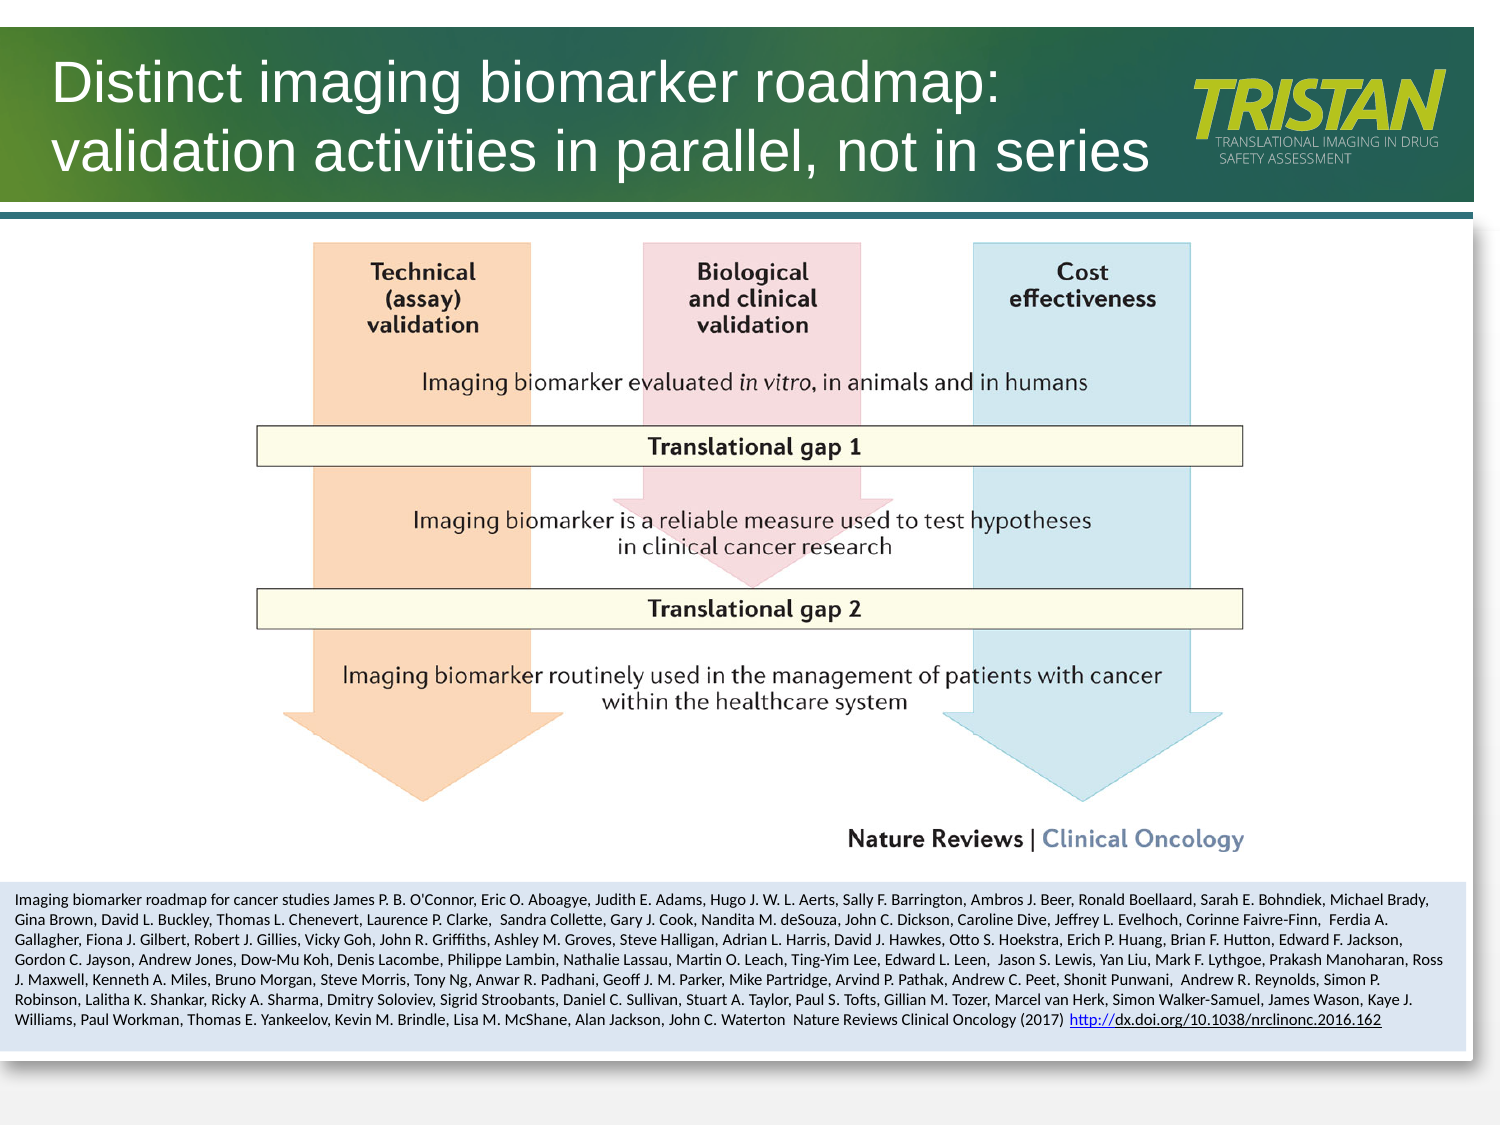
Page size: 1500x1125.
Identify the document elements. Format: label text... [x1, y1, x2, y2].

picture [256, 242, 1244, 853]
text_box Imaging biomarker roadmap for cancer studies James P. B. O'Connor, Eric O. Aboagye, Judith E. Adams, Hugo J. W. L. Aerts, Sally F. Barrington, Ambros J. Beer, Ronald Boellaard, Sarah E. Bohndiek, Michael Brady, Gina Brown, David L. Buckley, Thomas L. Chenevert, Laurence P. Clarke, Sandra Collette, Gary J. Cook, Nandita M. deSouza, John C. Dickson, Caroline Dive, Jeffrey L. Evelhoch, Corinne Faivre-Finn, Ferdia A. Gallagher, Fiona J. Gilbert, Robert J. Gillies, Vicky Goh, John R. Griffiths, Ashley M. Groves, Steve Halligan, Adrian L. Harris, David J. Hawkes, Otto S. Hoekstra, Erich P. Huang, Brian F. Hutton, Edward F. Jackson, Gordon C. Jayson, Andrew Jones, Dow-Mu Koh, Denis Lacombe, Philippe Lambin, Nathalie Lassau, Martin O. Leach, Ting-Yim Lee, Edward L. Leen, Jason S. Lewis, Yan Liu, Mark F. Lythgoe, Prakash Manoharan, Ross J. Maxwell, Kenneth A. Miles, Bruno Morgan, Steve Morris, Tony Ng, Anwar R. Padhani, Geoff J. M. Parker, Mike Partridge, Arvind P. Pathak, Andrew C. Peet, Shonit Punwani, Andrew R. Reynolds, Simon P. Robinson, Lalitha K. Shankar, Ricky A. Sharma, Dmitry Soloviev, Sigrid Stroobants, Daniel C. Sullivan, Stuart A. Taylor, Paul S. Tofts, Gillian M. Tozer, Marcel van Herk, Simon Walker-Samuel, James Wason, Kaye J. Williams, Paul Workman, Thomas E. Yankeelov, Kevin M. Brindle, Lisa M. McShane, Alan Jackson, John C. Waterton Nature Reviews Clinical Oncology (2017) http://dx.doi.org/10.1038/nrclinonc.2016.162 [0, 881, 1467, 1052]
text_box Distinct imaging biomarker roadmap: validation activities in parallel, not in series [36, 36, 1412, 191]
picture [0, 27, 1474, 202]
